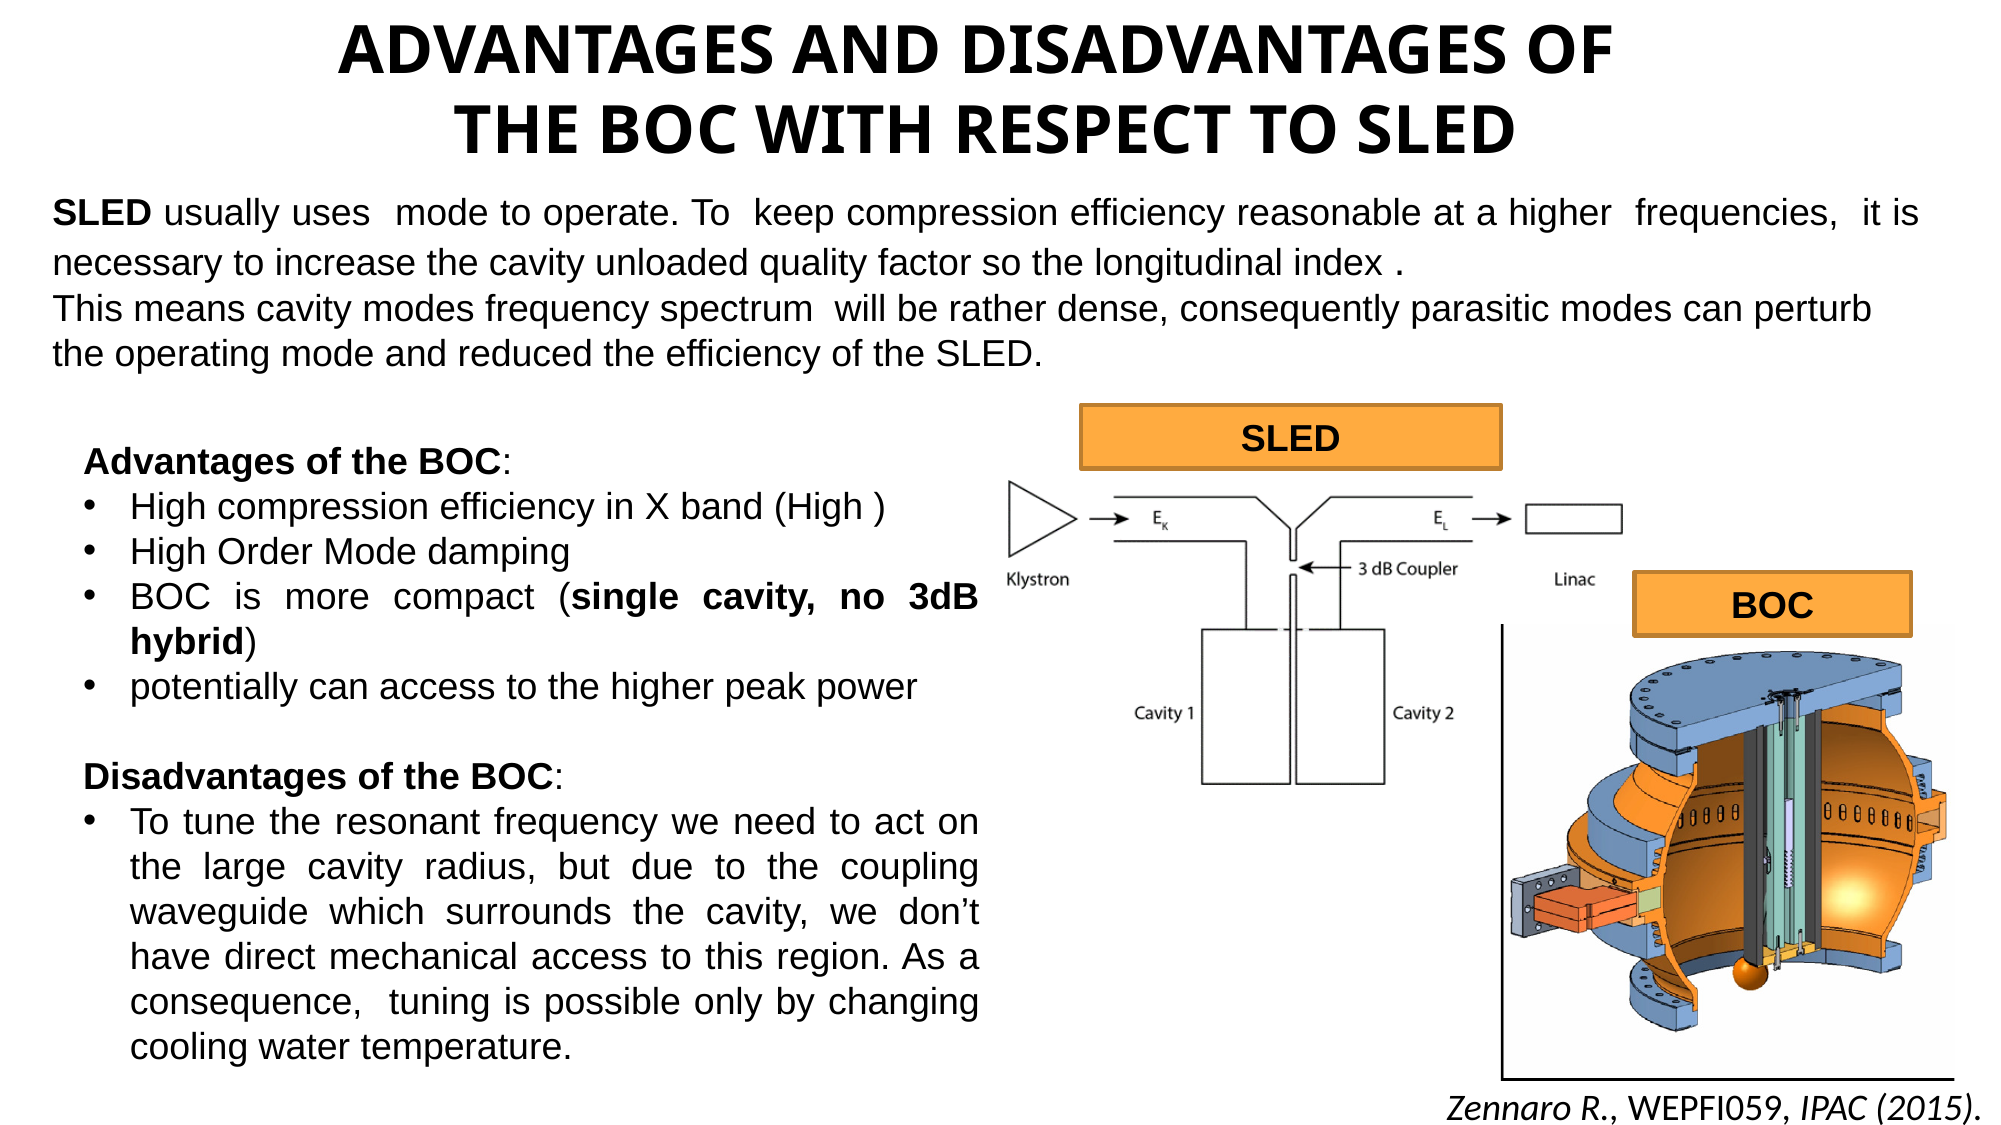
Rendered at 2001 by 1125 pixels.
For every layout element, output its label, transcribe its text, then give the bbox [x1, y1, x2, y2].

picture [1005, 480, 1955, 1082]
text_box Zennaro R., WEPFI059, IPAC (2015). [1431, 1071, 2000, 1125]
text_box ADVANTAGES AND DISADVANTAGES OF THE BOC WITH RESPECT TO SLED [323, 0, 1649, 175]
text_box SLED [1079, 403, 1503, 471]
text_box BOC [1632, 570, 1913, 622]
